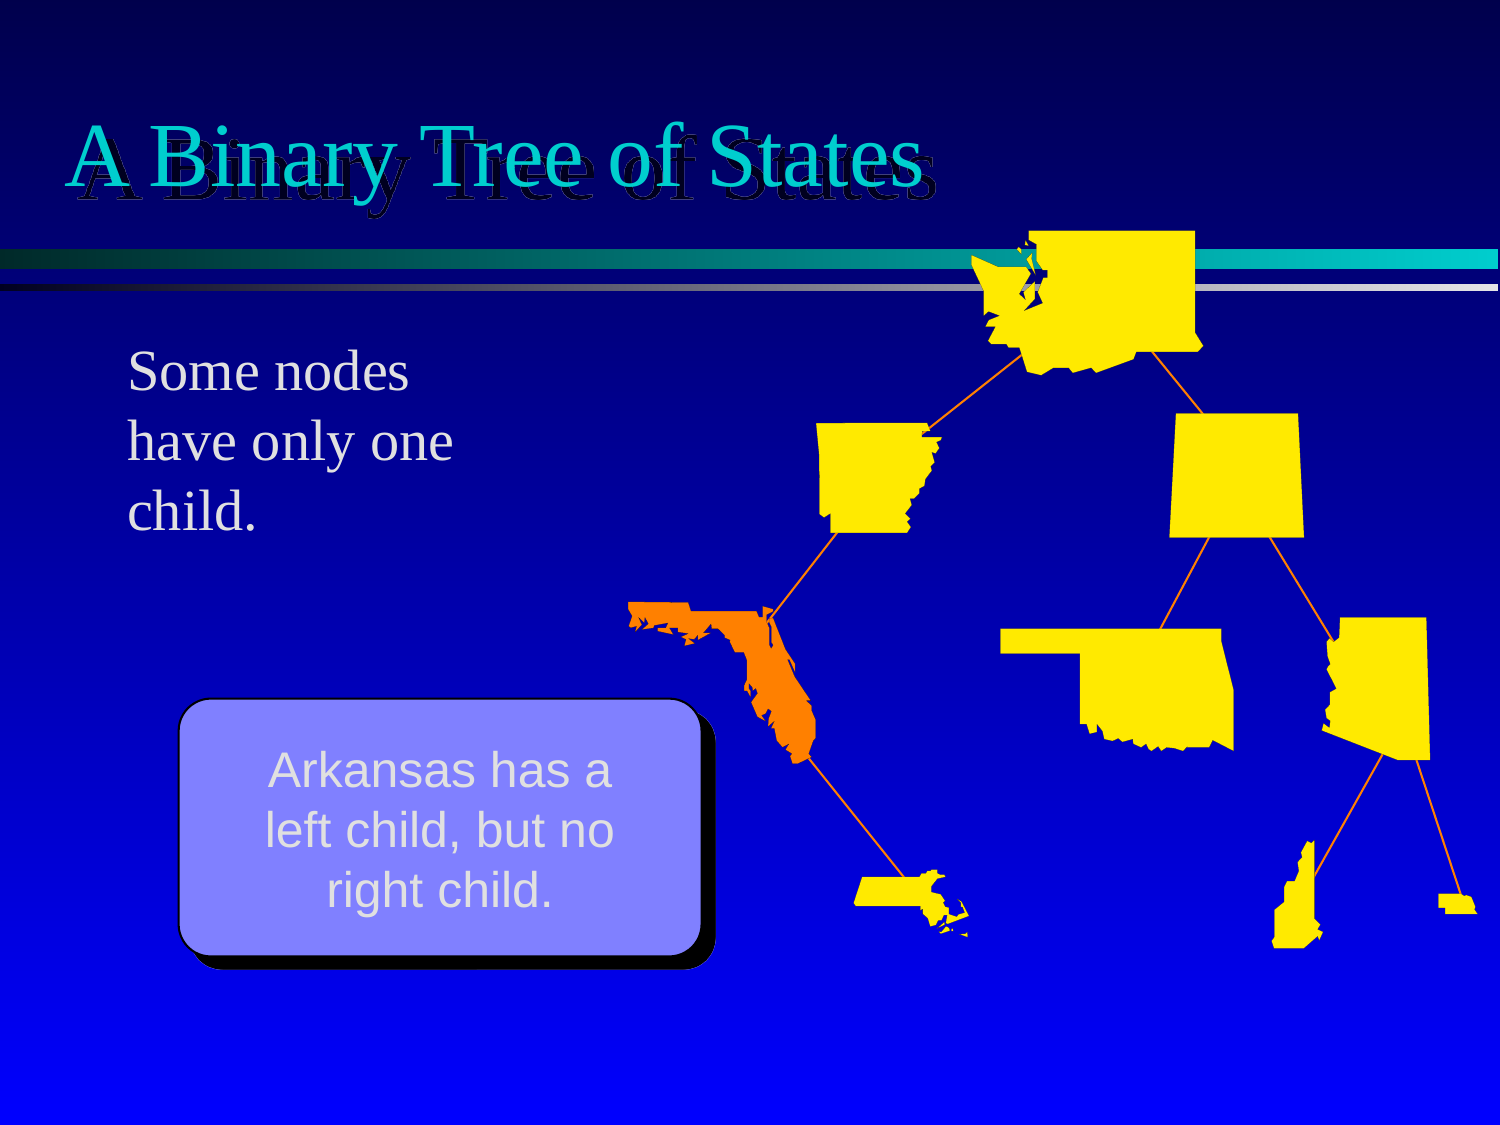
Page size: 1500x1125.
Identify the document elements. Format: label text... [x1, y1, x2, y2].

picture [1166, 411, 1311, 540]
title A Binary Tree of States [49, 55, 1326, 245]
text_box Arkansas has a left child, but no right child. [178, 698, 702, 957]
picture [969, 223, 1206, 383]
picture [998, 622, 1236, 758]
picture [1269, 838, 1326, 950]
picture [852, 865, 971, 941]
picture [1437, 892, 1479, 916]
picture [814, 421, 948, 535]
picture [1319, 614, 1436, 763]
picture [625, 599, 824, 765]
list Some nodes have only one child. [111, 324, 523, 1054]
